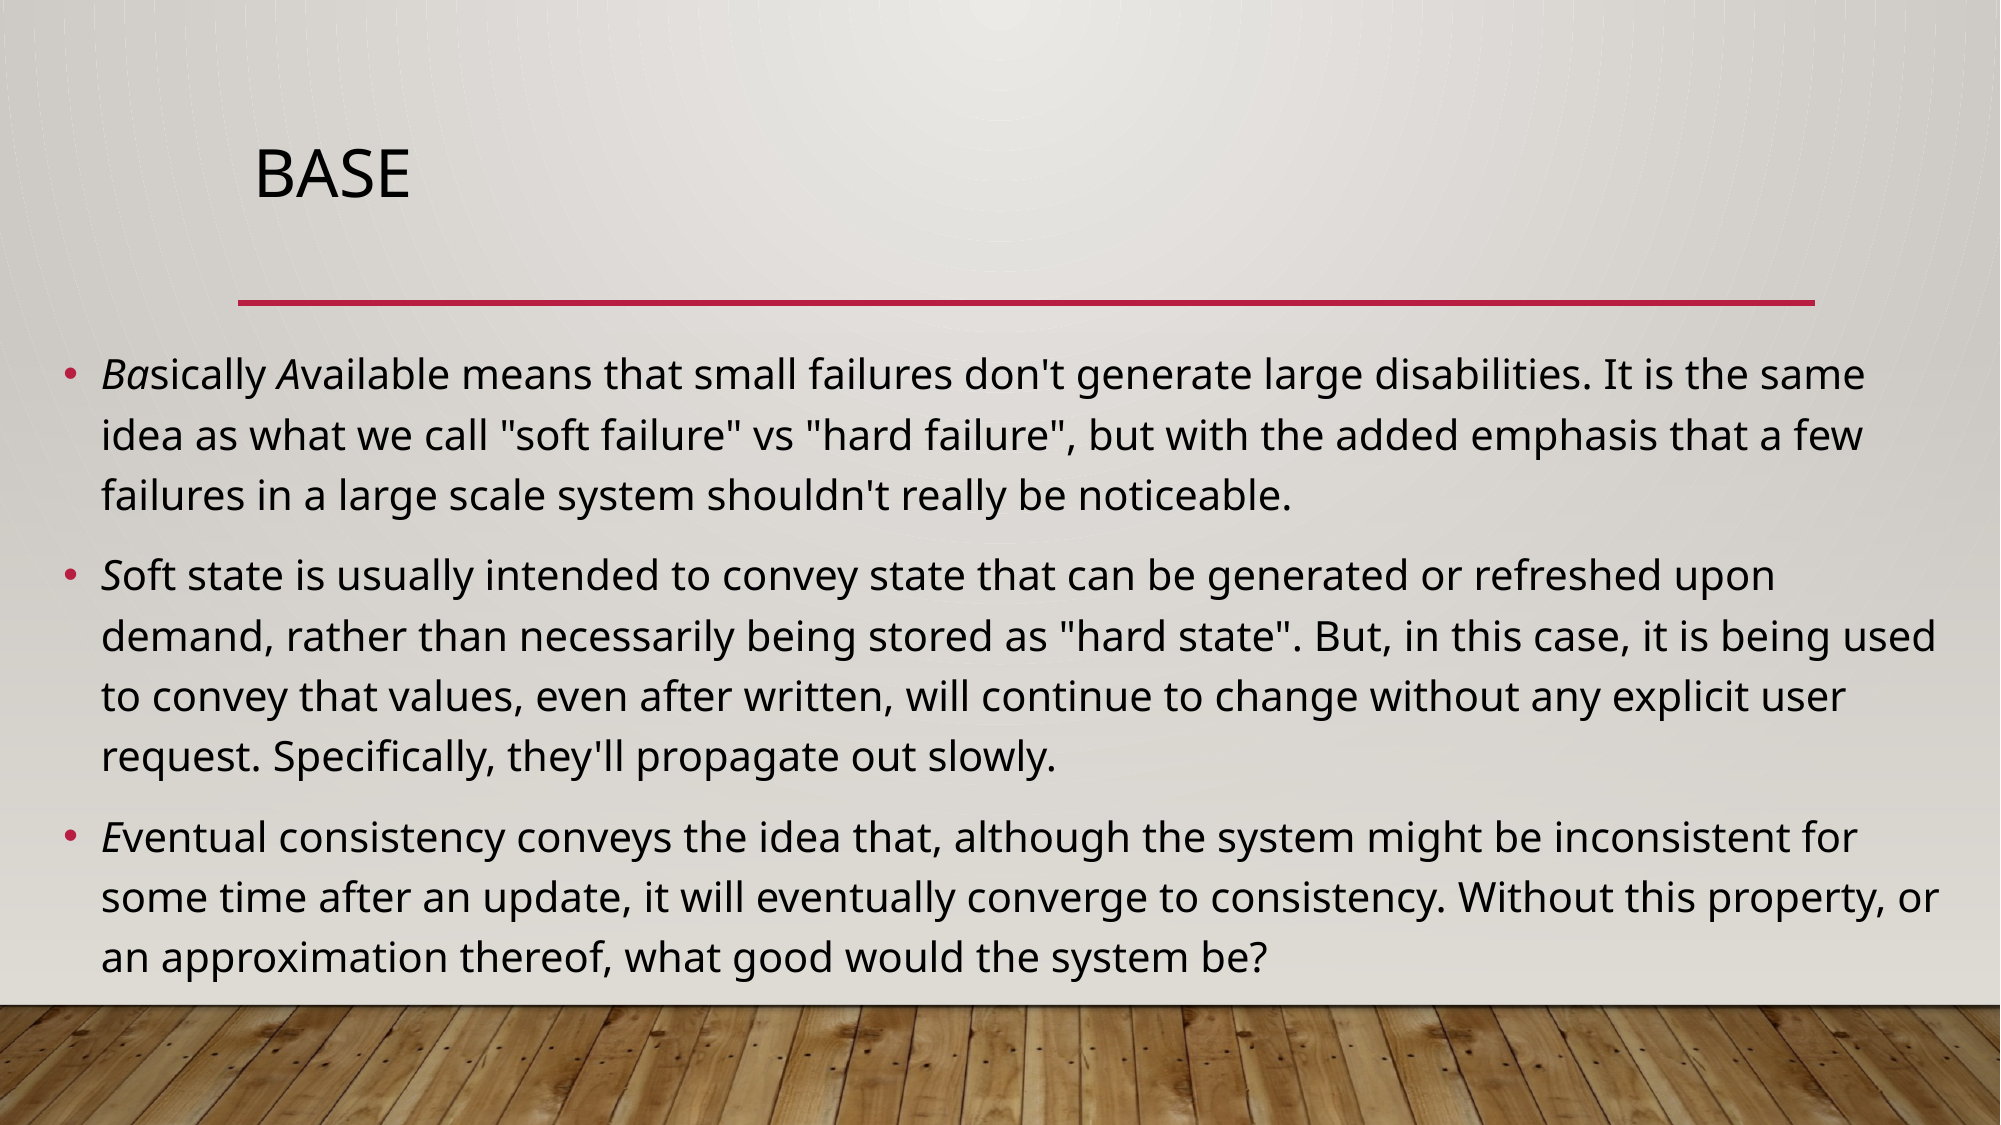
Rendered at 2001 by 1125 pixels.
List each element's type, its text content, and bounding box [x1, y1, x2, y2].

list Basically Available means that small failures don't generate large disabilities. It is the same idea as what we call "soft failure" vs "hard failure", but with the added emphasis that a few failures in a large scale system shouldn't really be noticeable. Soft state is usually intended to convey state that can be generated or refreshed upon demand, rather than necessarily being stored as "hard state". But, in this case, it is being used to convey that values, even after written, will continue to change without any explicit user request. Specifically, they'll propagate out slowly. Eventual consistency conveys the idea that, although the system might be inconsistent for some time after an update, it will eventually converge to consistency. Without this property, or an approximation thereof, what good would the system be? [48, 330, 1961, 1004]
title BASE [238, 131, 1814, 305]
picture [0, 1005, 2000, 1125]
